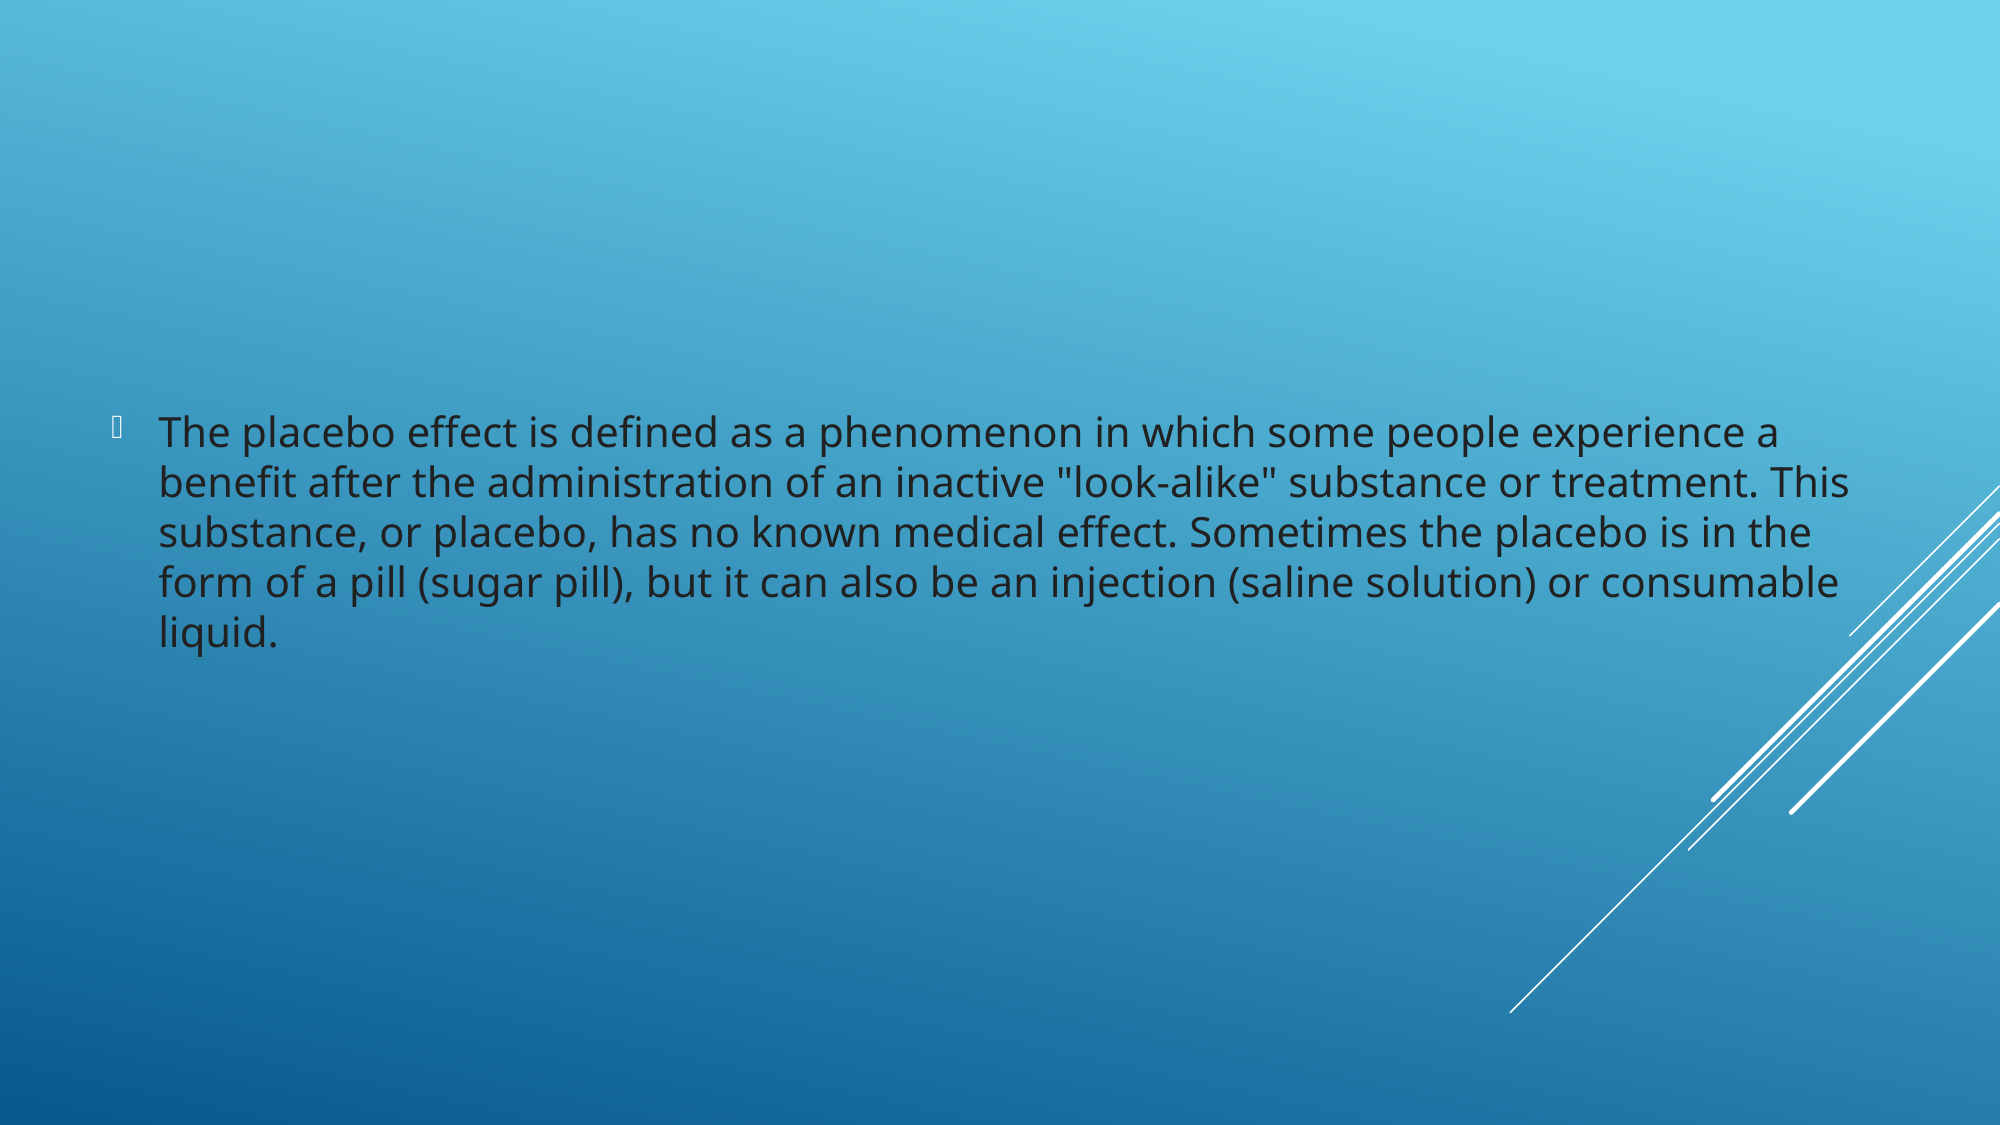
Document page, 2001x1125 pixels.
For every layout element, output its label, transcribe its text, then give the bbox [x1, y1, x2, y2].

list The placebo effect is defined as a phenomenon in which some people experience a benefit after the administration of an inactive "look-alike" substance or treatment. This substance, or placebo, has no known medical effect. Sometimes the placebo is in the form of a pill (sugar pill), but it can also be an injection (saline solution) or consumable liquid. [96, 58, 1904, 1003]
